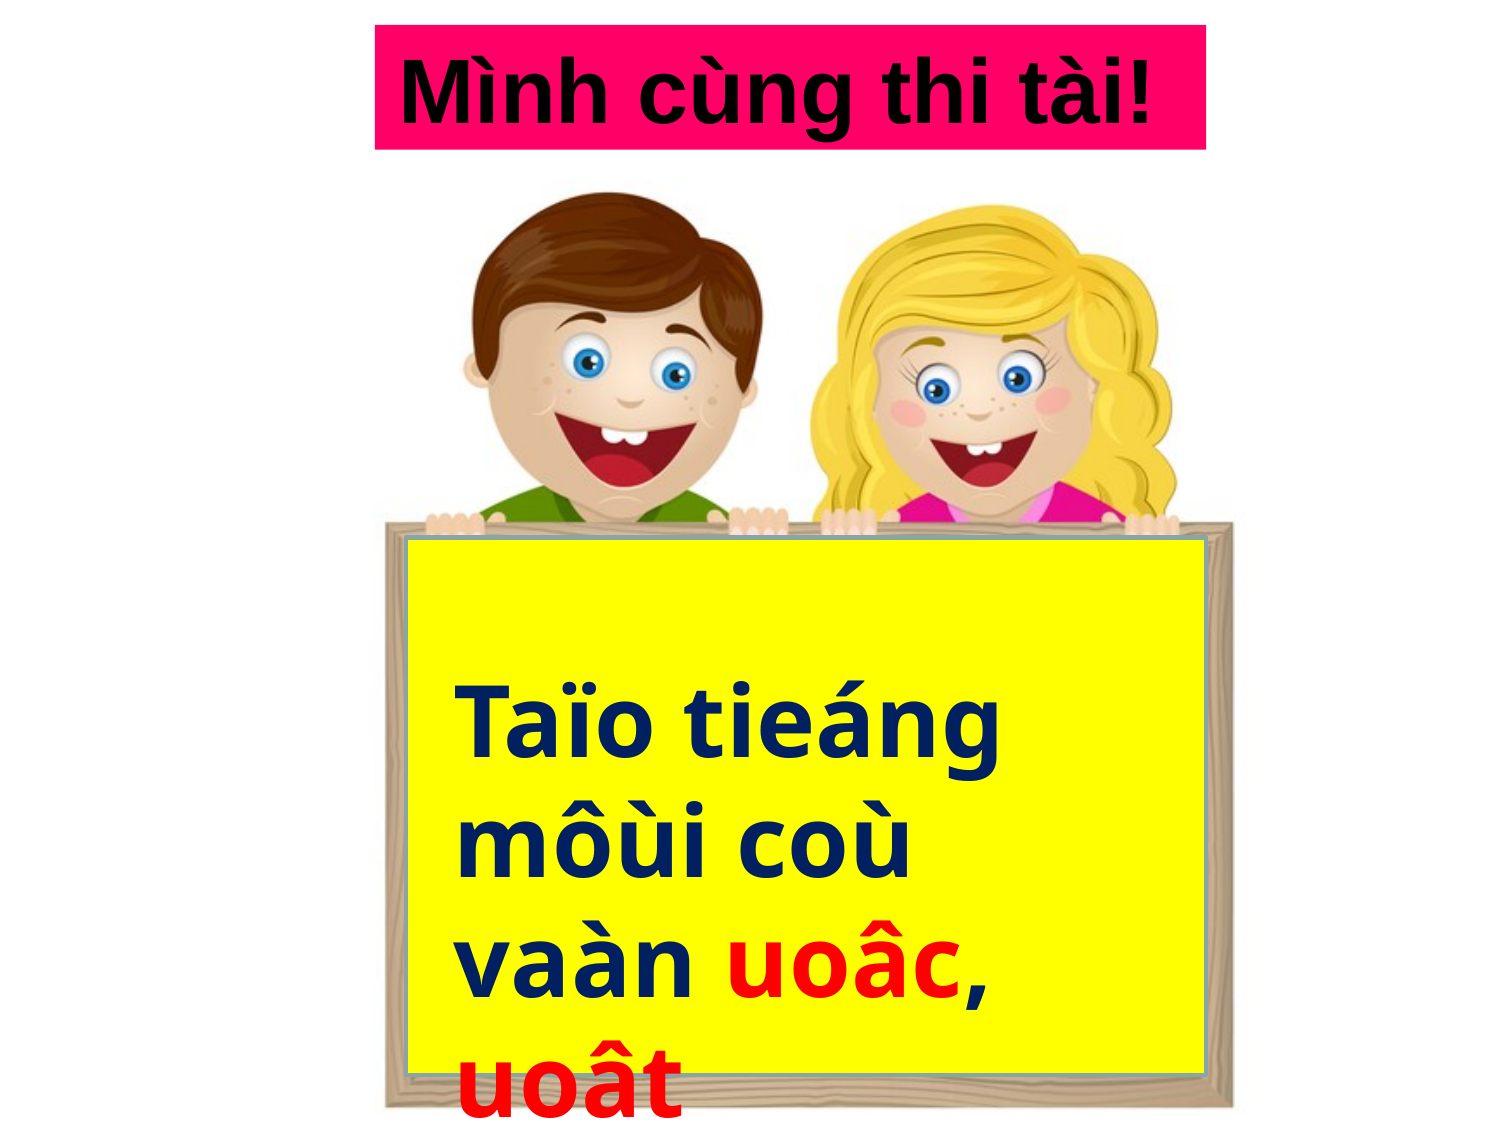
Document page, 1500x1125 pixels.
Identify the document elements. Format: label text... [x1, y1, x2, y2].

text_box Mình cùng thi tài! [374, 24, 1207, 149]
picture [291, 150, 1330, 1125]
